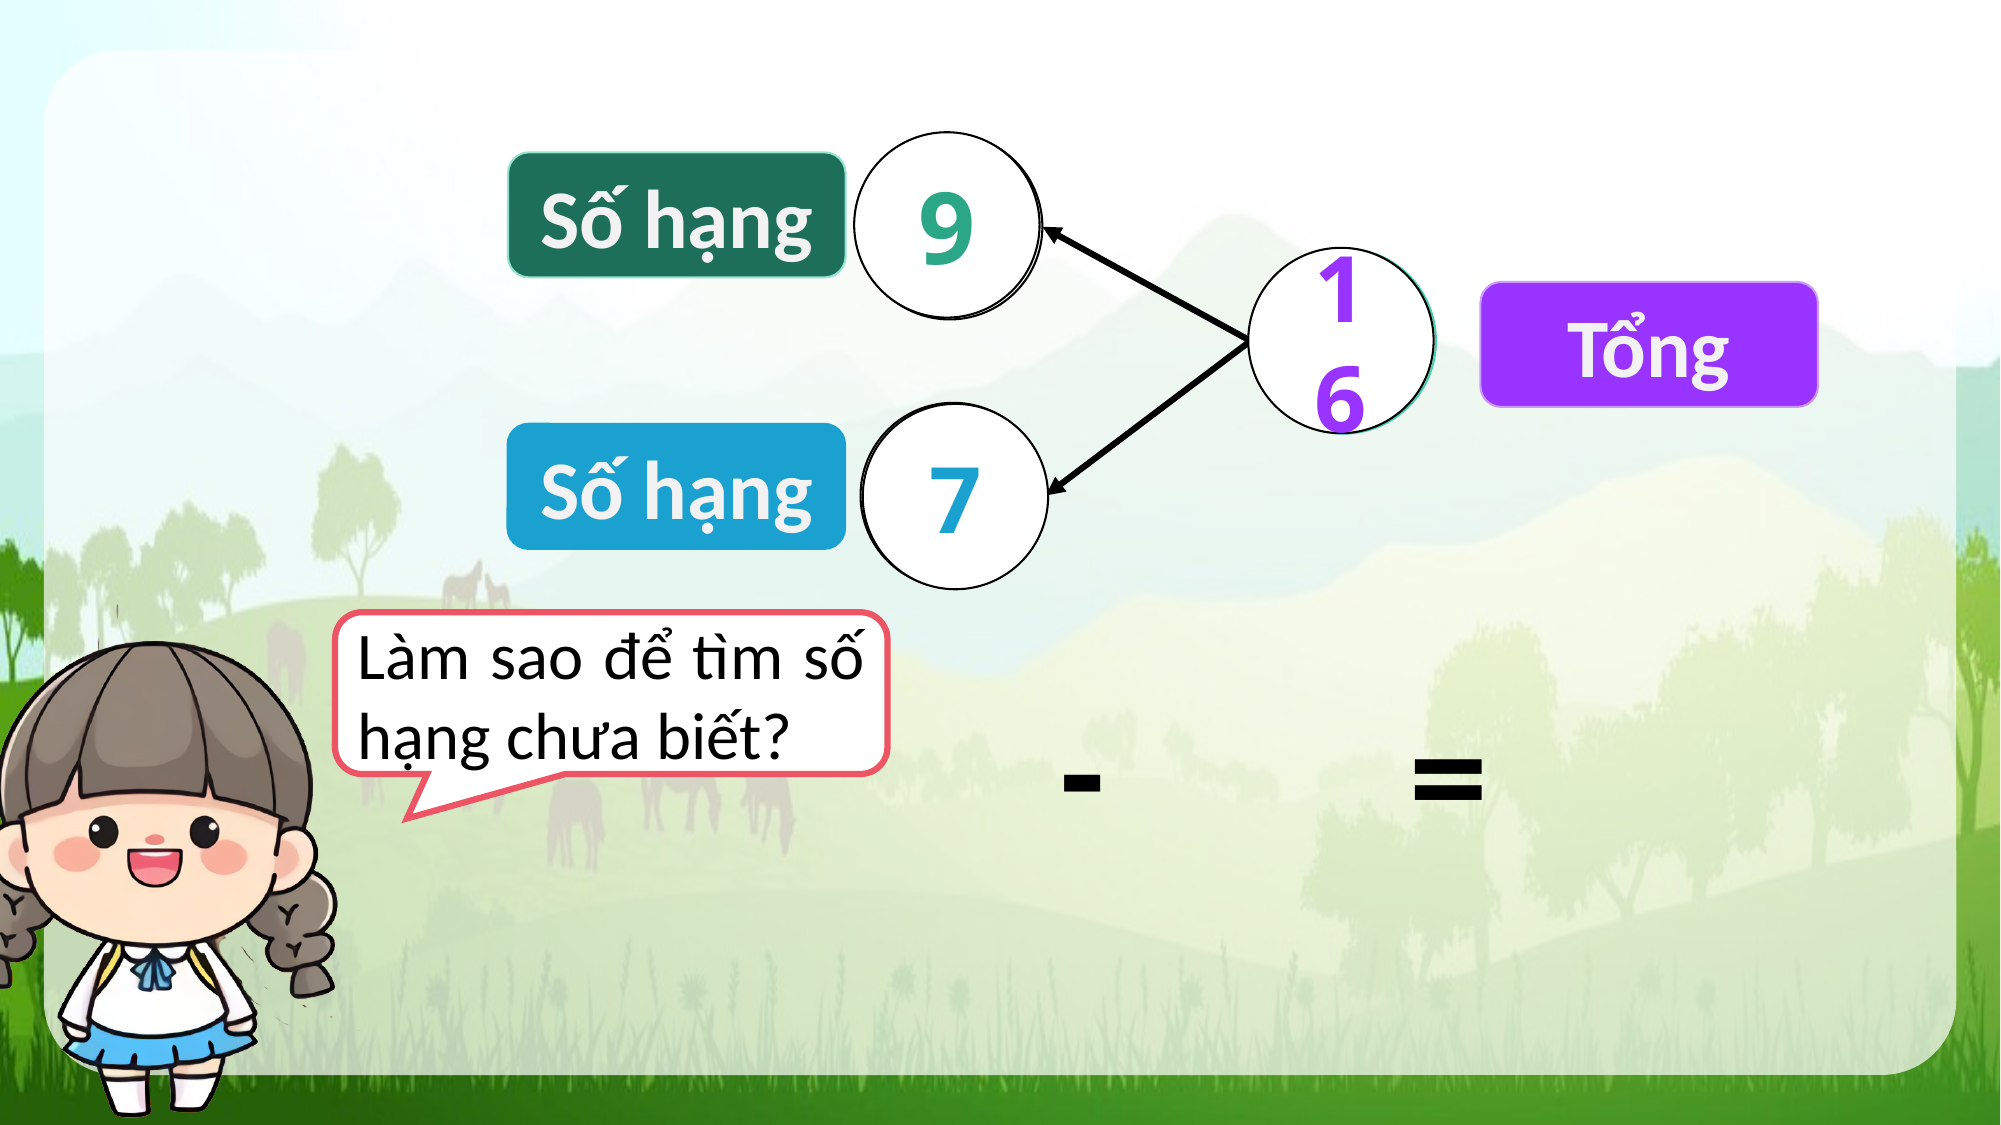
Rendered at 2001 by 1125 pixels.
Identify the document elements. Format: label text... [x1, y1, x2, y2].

text_box [42, 48, 1958, 1077]
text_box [856, 133, 1436, 589]
text_box = [1394, 683, 1515, 863]
text_box - [1045, 675, 1166, 856]
text_box Tổng [1479, 280, 1819, 408]
picture [0, 0, 2001, 1125]
text_box Số hạng [506, 422, 847, 550]
text_box Làm sao để tìm số hạng chưa biết? [430, 611, 889, 814]
text_box Số hạng [506, 151, 847, 279]
